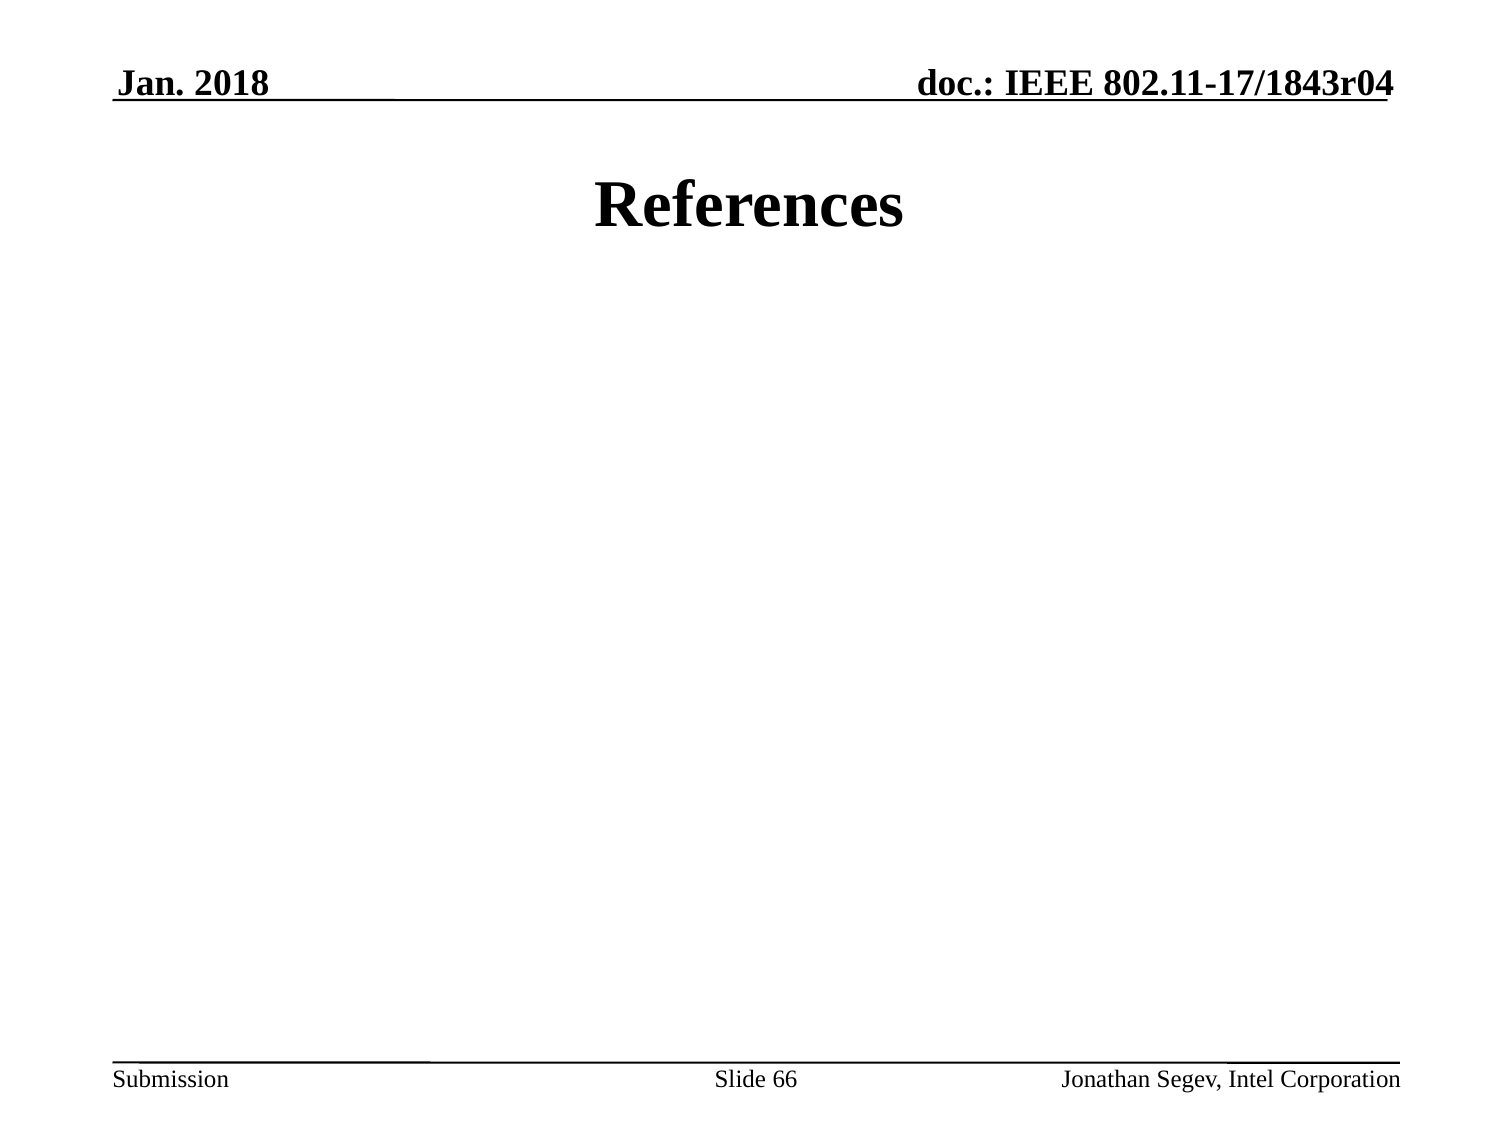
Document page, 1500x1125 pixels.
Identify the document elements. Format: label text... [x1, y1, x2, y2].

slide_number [116, 58, 507, 104]
footer Jonathan Segev, Intel Corporation [1019, 1061, 1402, 1093]
slide_number Slide 66 [712, 1061, 800, 1123]
title References [112, 112, 1388, 288]
